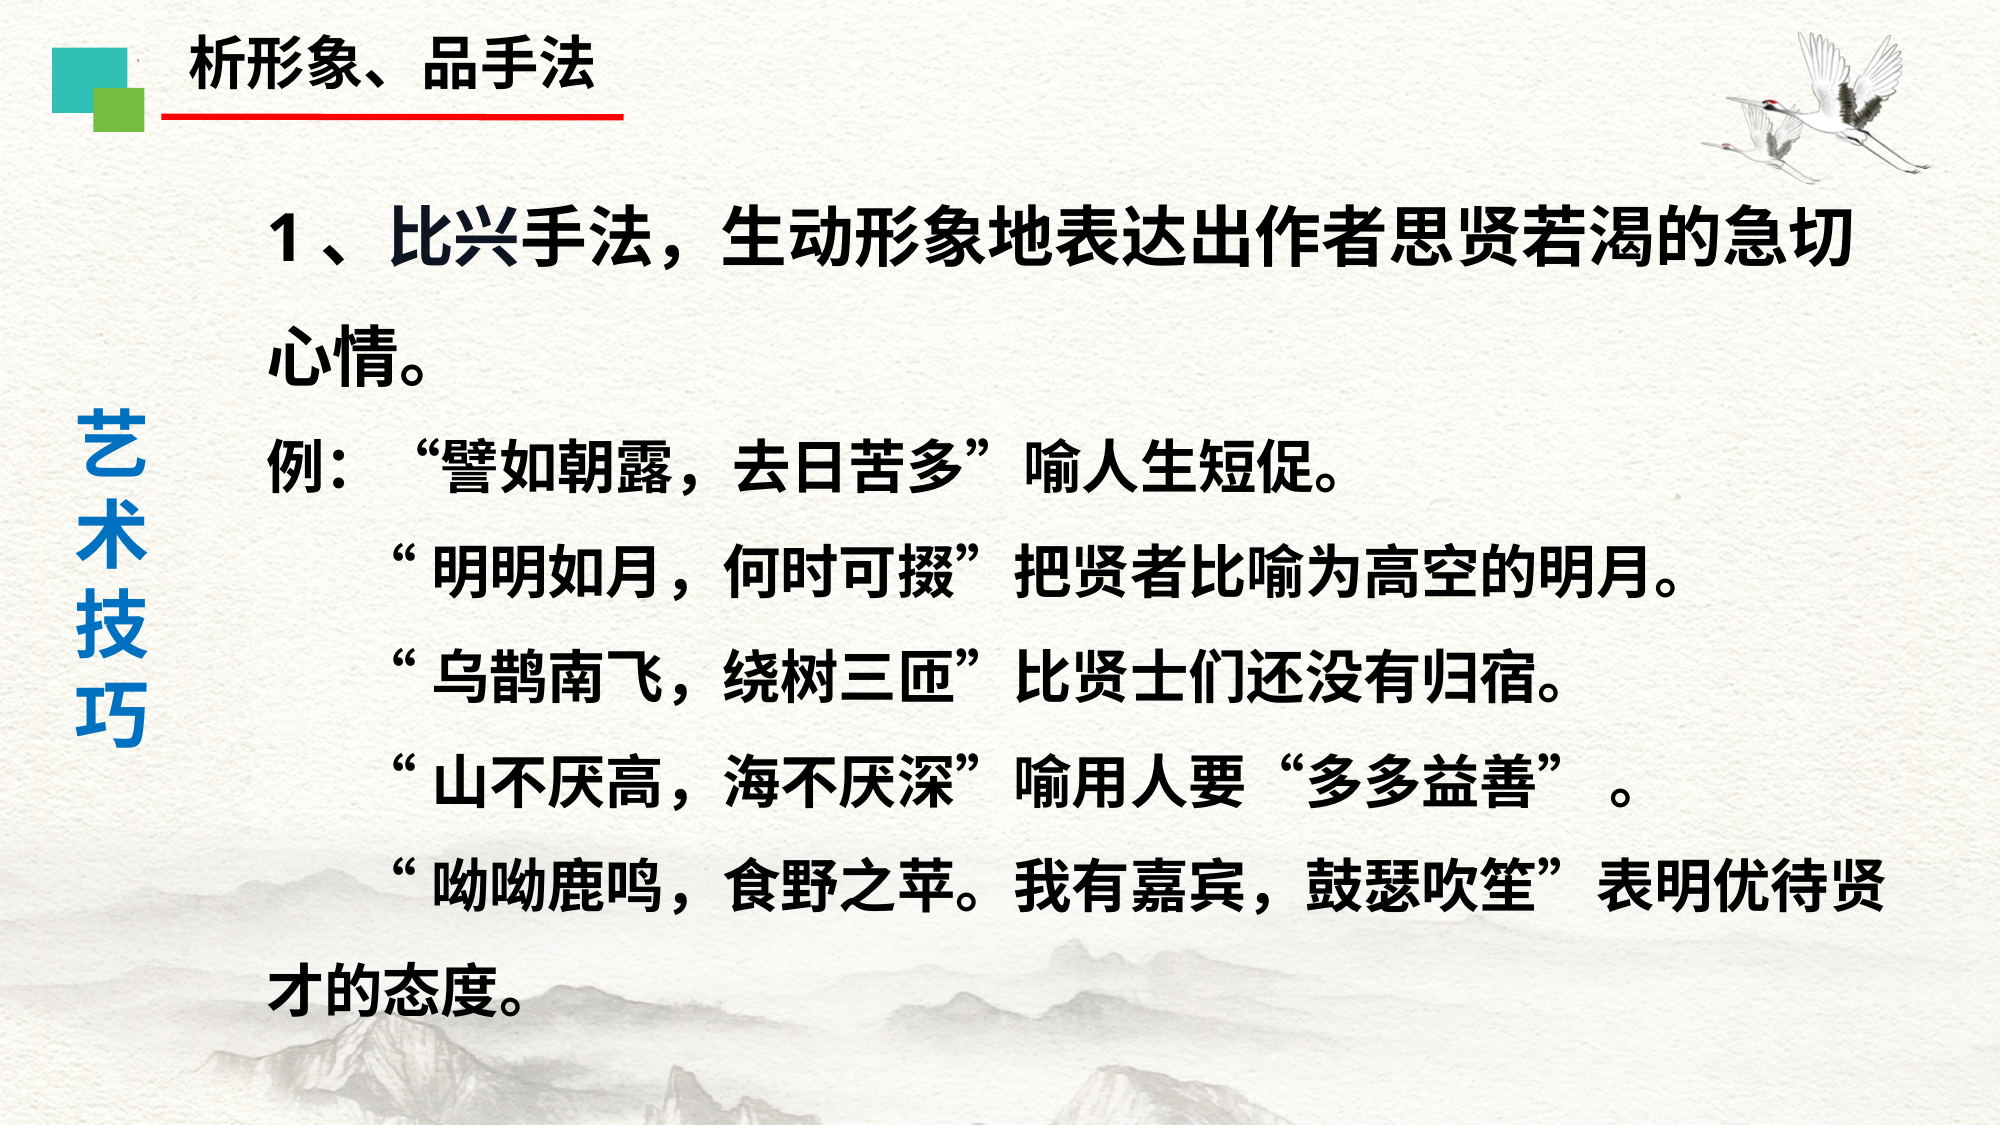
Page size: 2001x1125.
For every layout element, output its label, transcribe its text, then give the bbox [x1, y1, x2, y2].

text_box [51, 47, 145, 133]
text_box 艺术技巧 [59, 390, 162, 765]
picture [0, 0, 2000, 1125]
text_box 析形象、品手法 [161, 19, 624, 104]
text_box 1、比兴手法，生动形象地表达出作者思贤若渴的急切心情。 例：“譬如朝露，去日苦多”喻人生短促。 “明明如月，何时可掇”把贤者比喻为高空的明月。 “乌鹊南飞，绕树三匝”比贤士们还没有归宿。 “山不厌高，海不厌深”喻用人要“多多益善” 。 “呦呦鹿鸣，食野之苹。我有嘉宾，鼓瑟吹笙”表明优待贤才的态度。 [251, 147, 1907, 1032]
